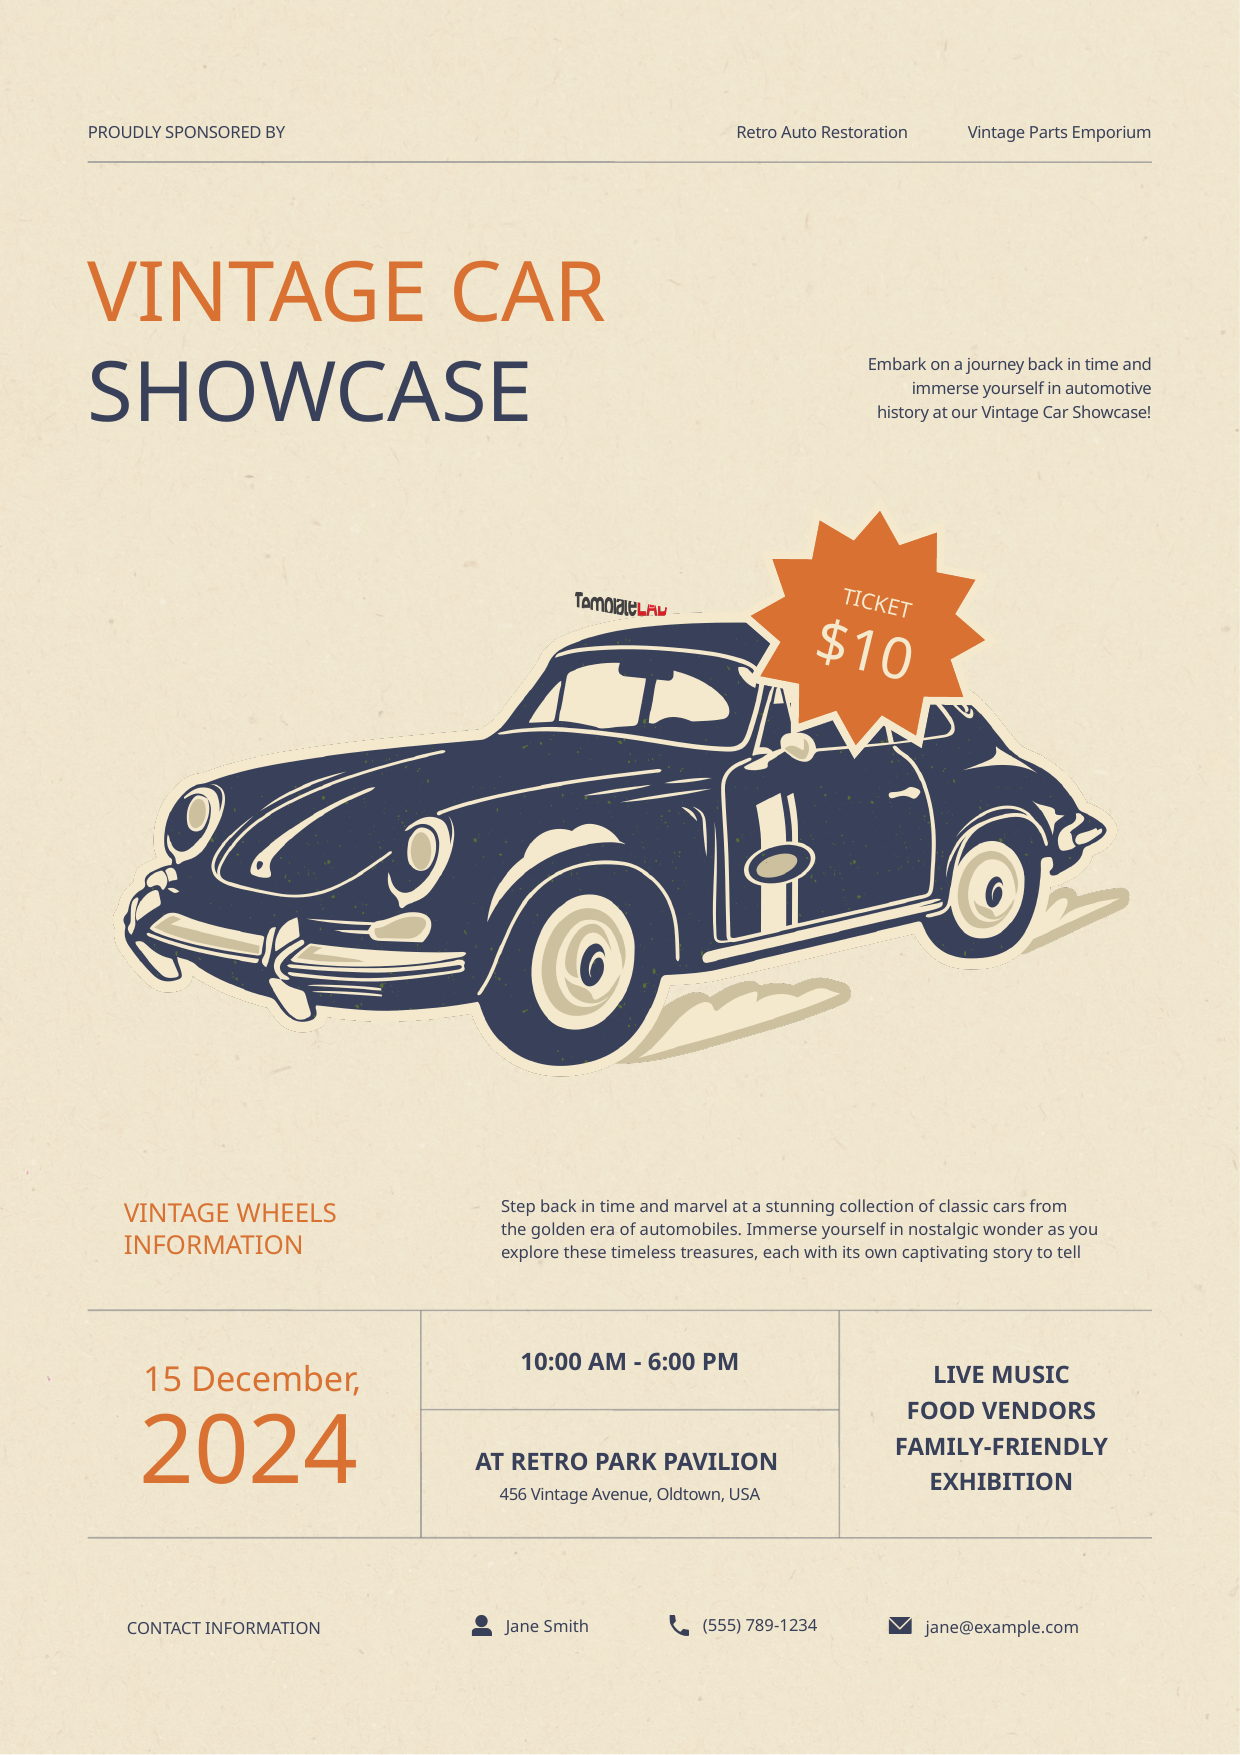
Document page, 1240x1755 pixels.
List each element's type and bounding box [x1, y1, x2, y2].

text_box [0, 0, 1240, 1755]
